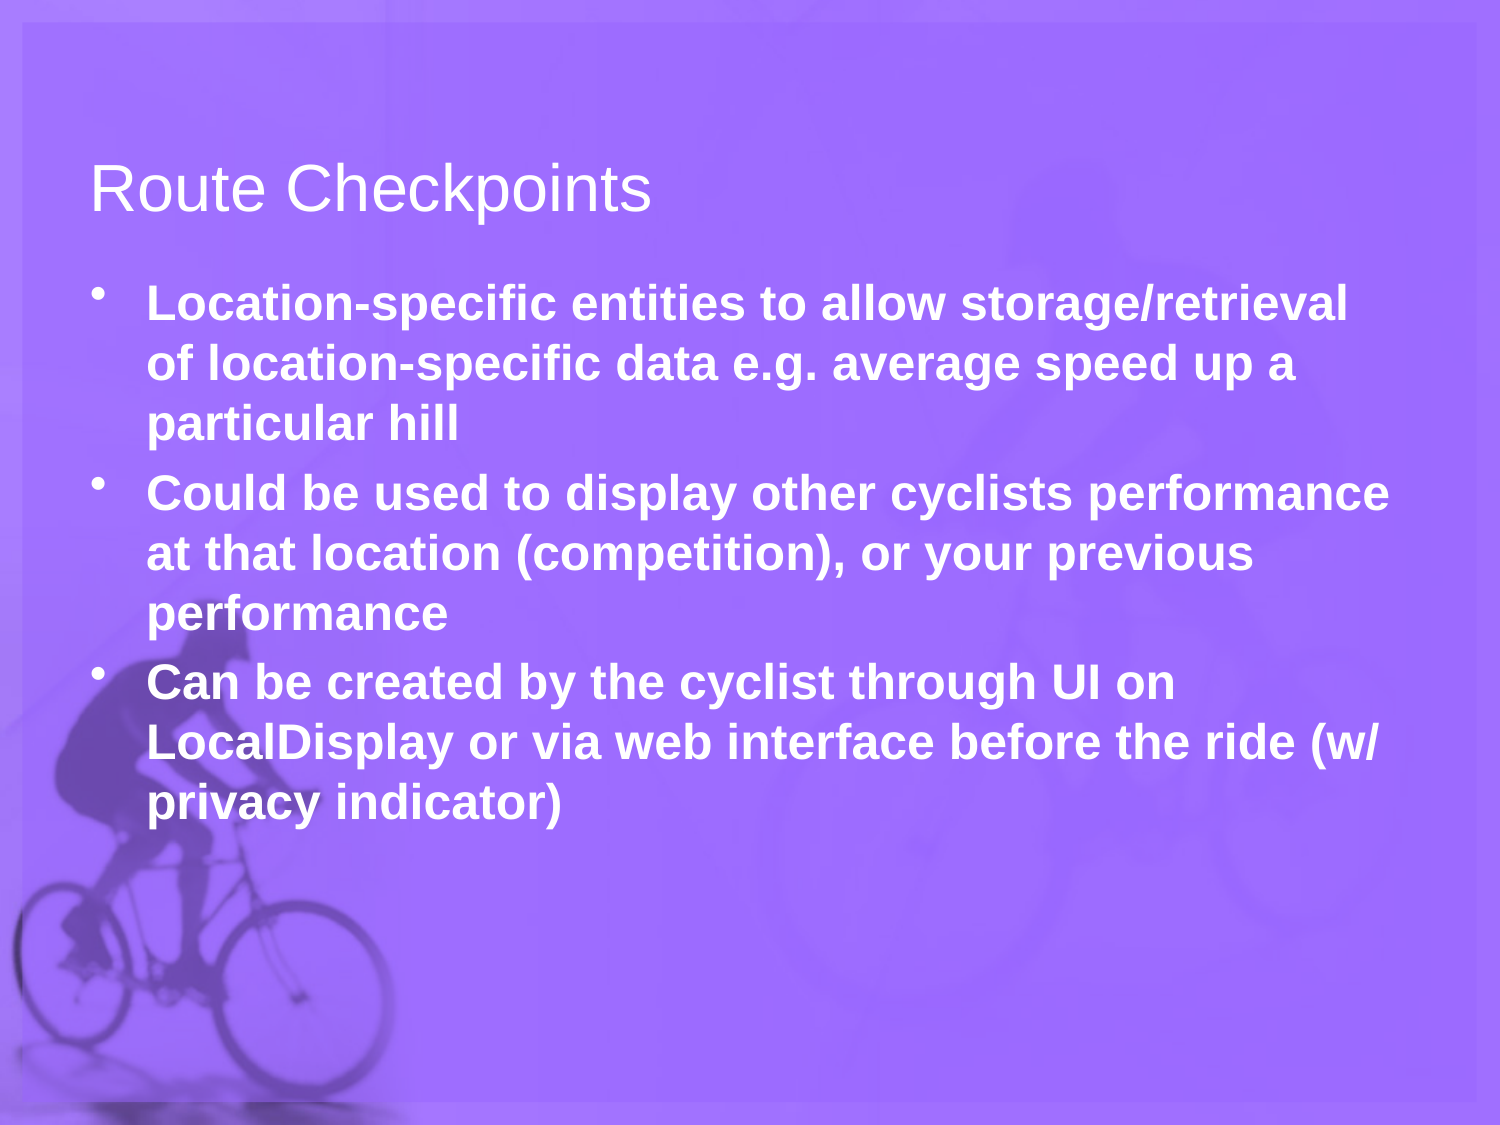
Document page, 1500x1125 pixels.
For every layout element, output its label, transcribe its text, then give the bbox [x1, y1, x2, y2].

title Route Checkpoints [74, 44, 1425, 233]
list Location-specific entities to allow storage/retrieval of location-specific data e.g. average speed up a particular hill Could be used to display other cyclists performance at that location (competition), or your previous performance Can be created by the cyclist through UI on LocalDisplay or via web interface before the ride (w/ privacy indicator) [74, 262, 1425, 1006]
picture [0, 0, 1500, 1125]
